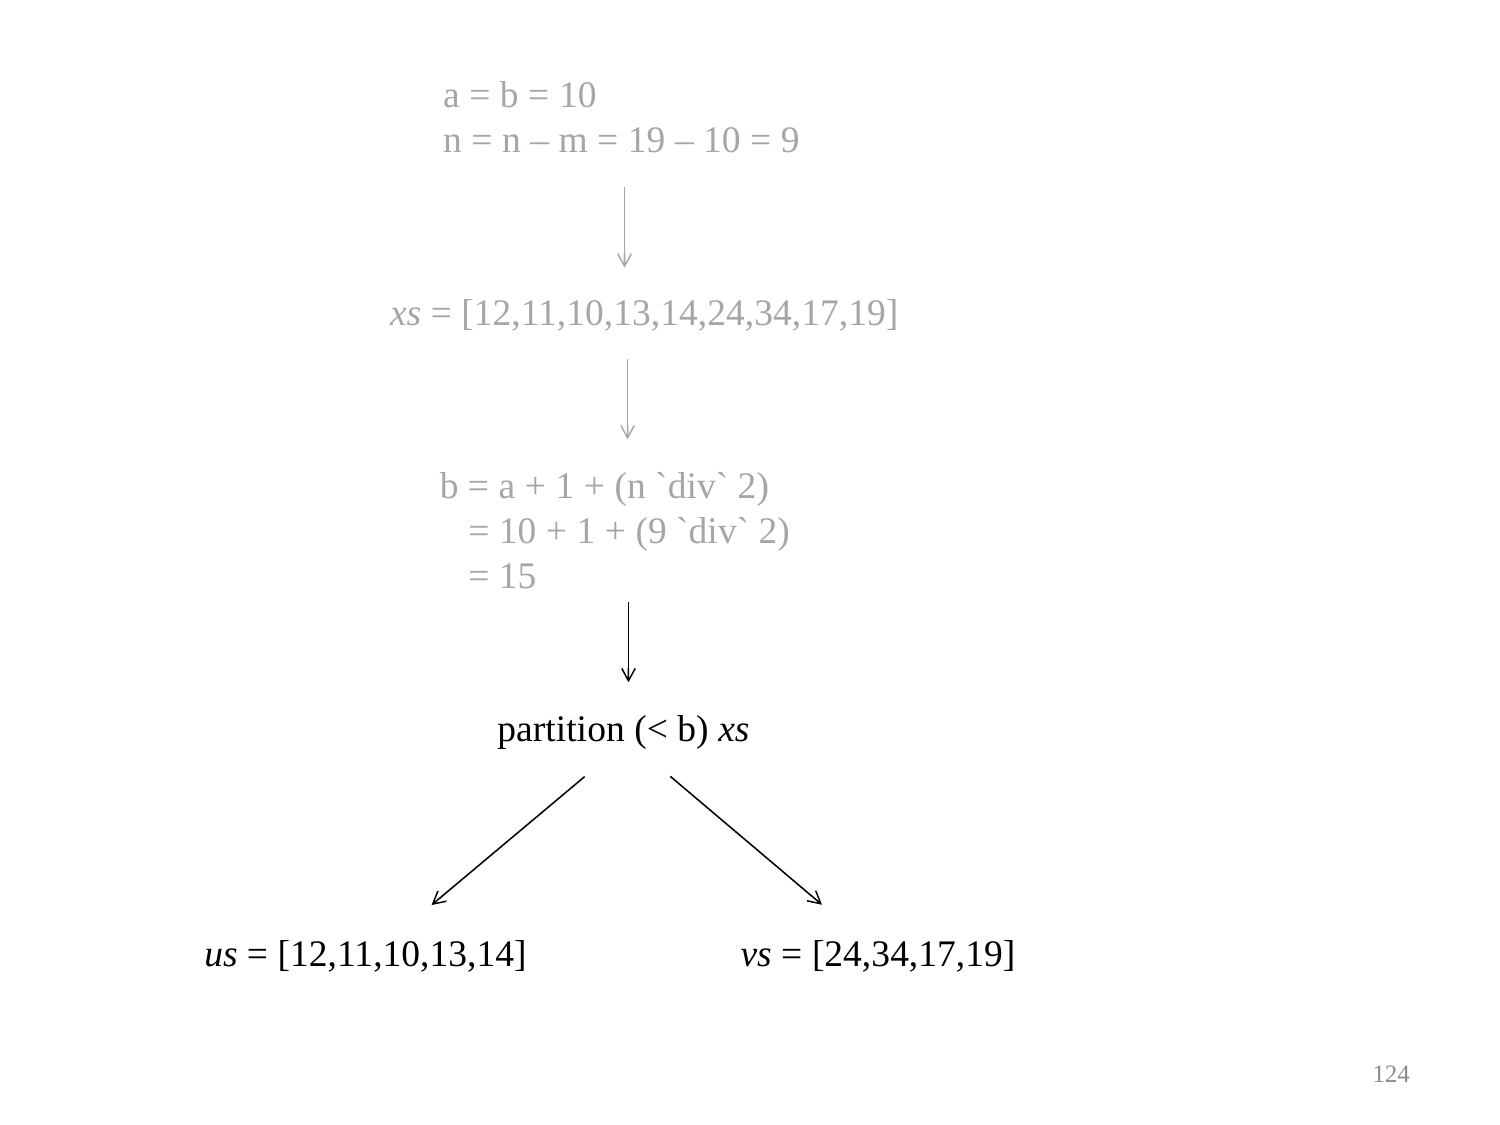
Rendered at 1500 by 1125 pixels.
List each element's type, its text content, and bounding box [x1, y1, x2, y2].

text_box partition (< b) xs [482, 696, 765, 756]
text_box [431, 776, 585, 906]
text_box xs = [12,11,10,13,14,24,34,17,19] [375, 281, 914, 341]
slide_number 124 [1074, 1042, 1425, 1103]
text_box vs = [24,34,17,19] [725, 921, 1031, 982]
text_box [670, 776, 823, 905]
text_box b = a + 1 + (n `div` 2) = 10 + 1 + (9 `div` 2) = 15 [424, 453, 815, 604]
text_box us = [12,11,10,13,14] [189, 921, 542, 982]
text_box a = b = 10 n = n – m = 19 – 10 = 9 [428, 63, 815, 168]
